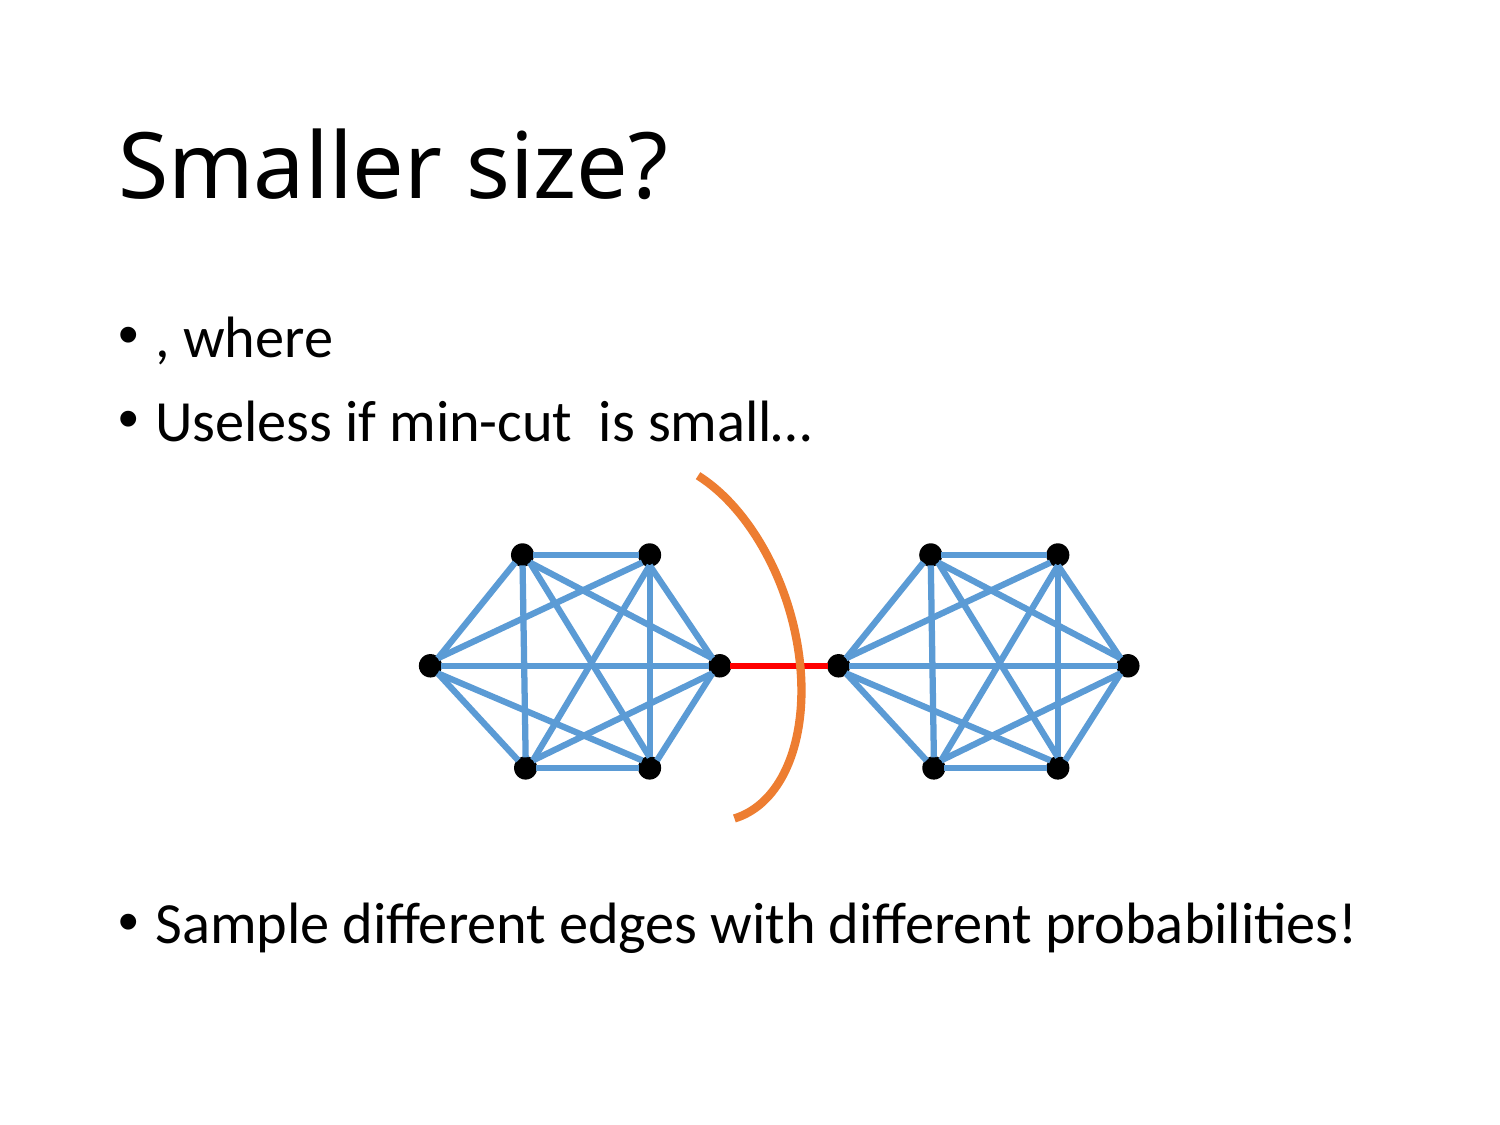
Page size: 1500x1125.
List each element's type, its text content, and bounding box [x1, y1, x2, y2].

title Smaller size? [103, 59, 1397, 278]
text_box [722, 666, 802, 819]
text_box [419, 544, 731, 779]
text_box [690, 475, 801, 665]
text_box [828, 544, 1139, 779]
